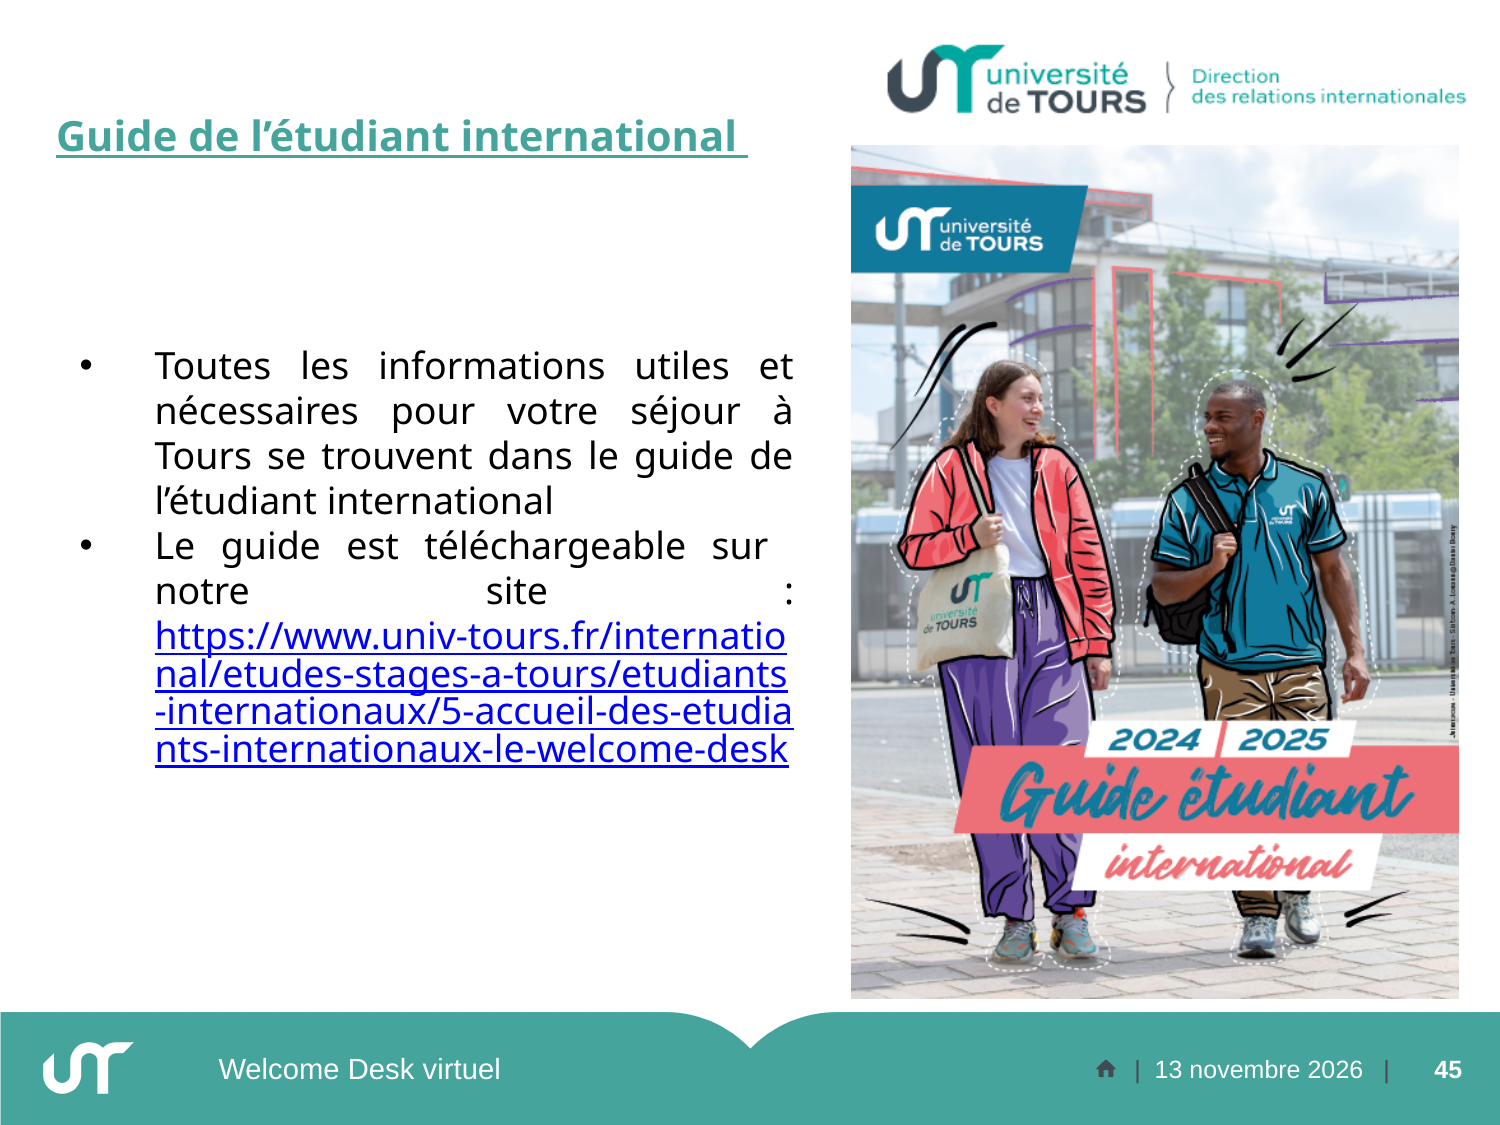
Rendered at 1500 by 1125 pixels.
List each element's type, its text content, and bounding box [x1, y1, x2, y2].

text_box Guide de l’étudiant international [41, 102, 786, 168]
list Welcome Desk virtuel [218, 1011, 750, 1125]
text_box Toutes les informations utiles et nécessaires pour votre séjour à Tours se trouvent dans le guide de l’étudiant international Le guide est téléchargeable sur notre site : https://www.univ-tours.fr/international/etudes-stages-a-tours/etudiants-internationaux/5-accueil-des-etudiants-internationaux-le-welcome-desk [64, 274, 809, 671]
picture [0, 0, 1500, 1125]
